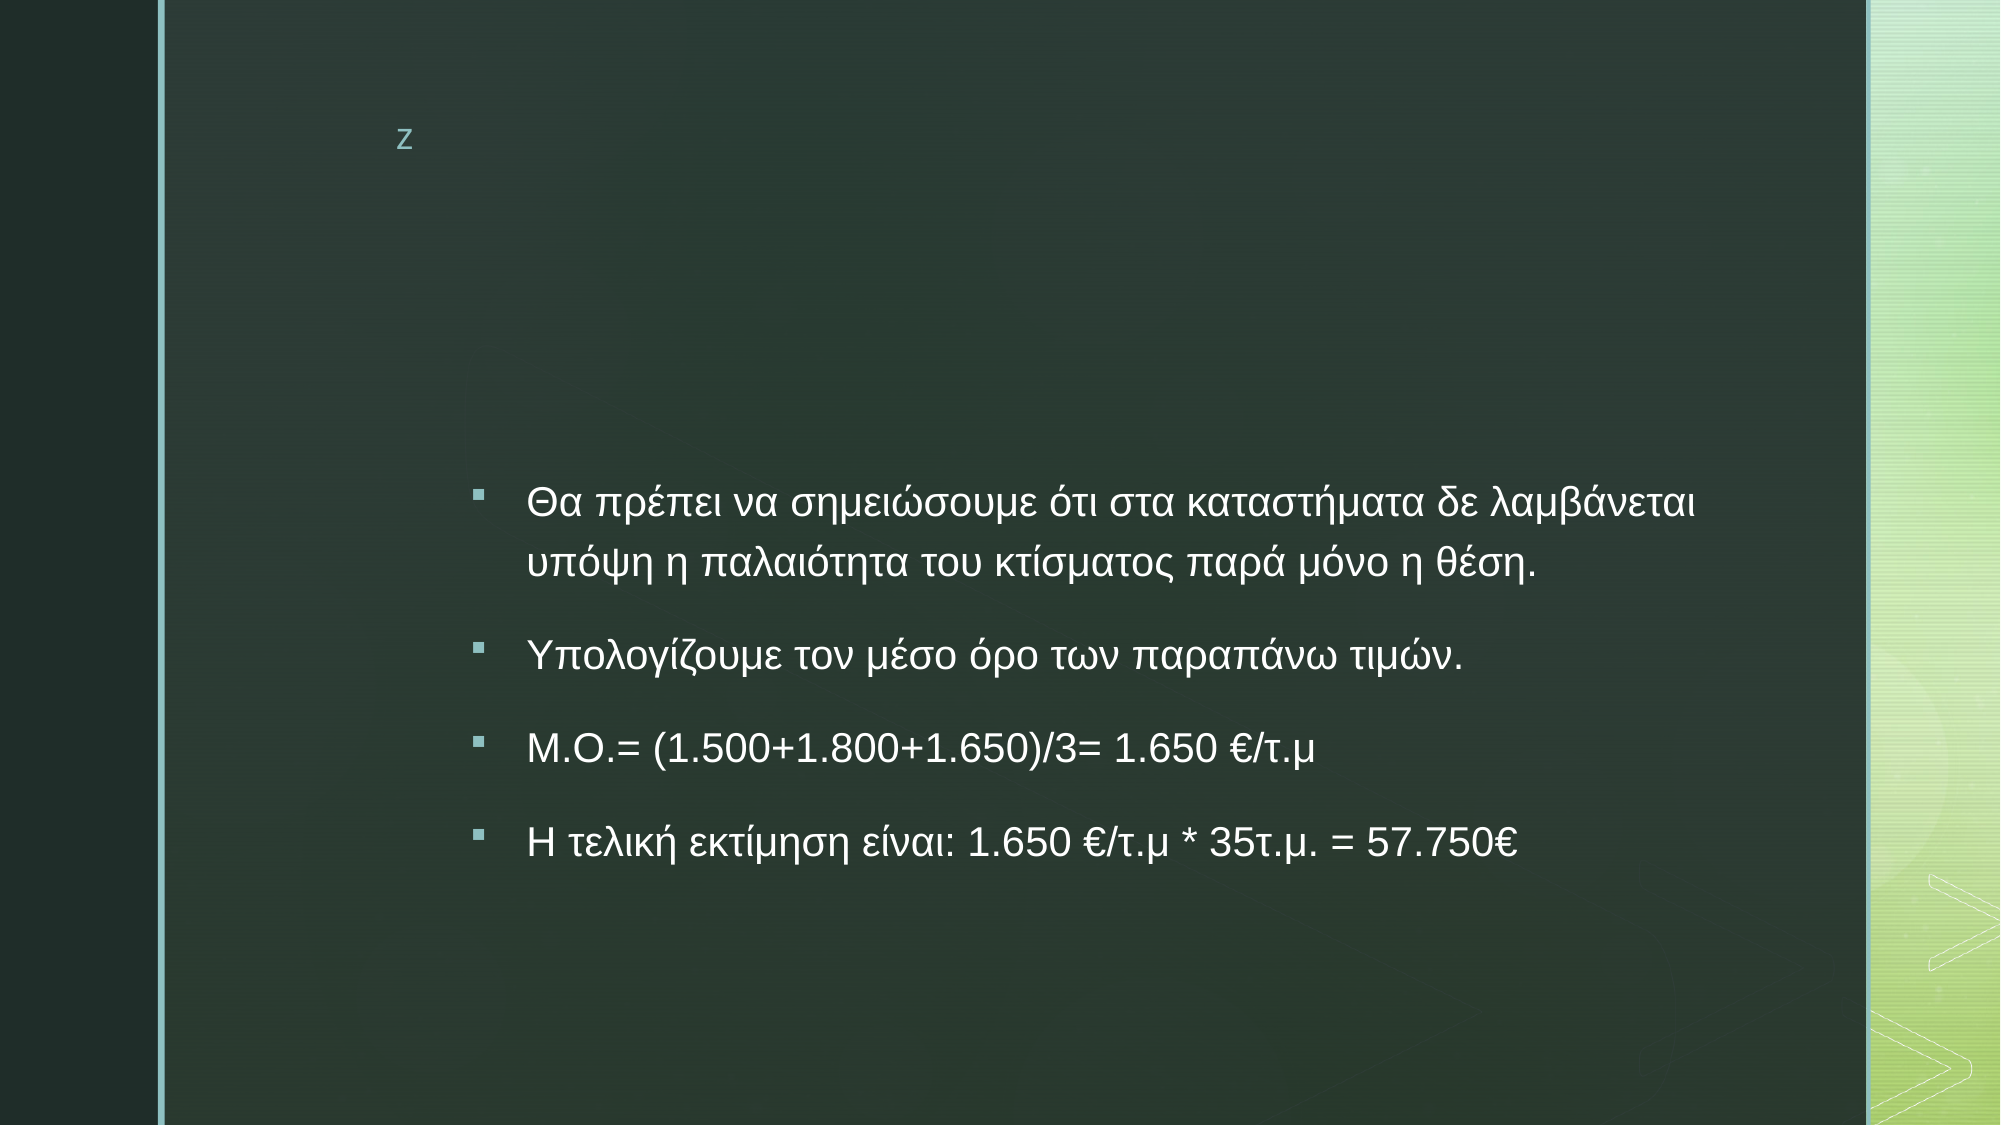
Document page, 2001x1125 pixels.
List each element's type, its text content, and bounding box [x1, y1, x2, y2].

list Θα πρέπει να σημειώσουμε ότι στα καταστήματα δε λαμβάνεται υπόψη η παλαιότητα του κτίσματος παρά μόνο η θέση. Υπολογίζουμε τον μέσο όρο των παραπάνω τιμών. Μ.Ο.= (1.500+1.800+1.650)/3= 1.650 €/τ.μ Η τελική εκτίμηση είναι: 1.650 €/τ.μ * 35τ.μ. = 57.750€ [454, 336, 1734, 993]
picture [1871, 0, 2001, 1125]
